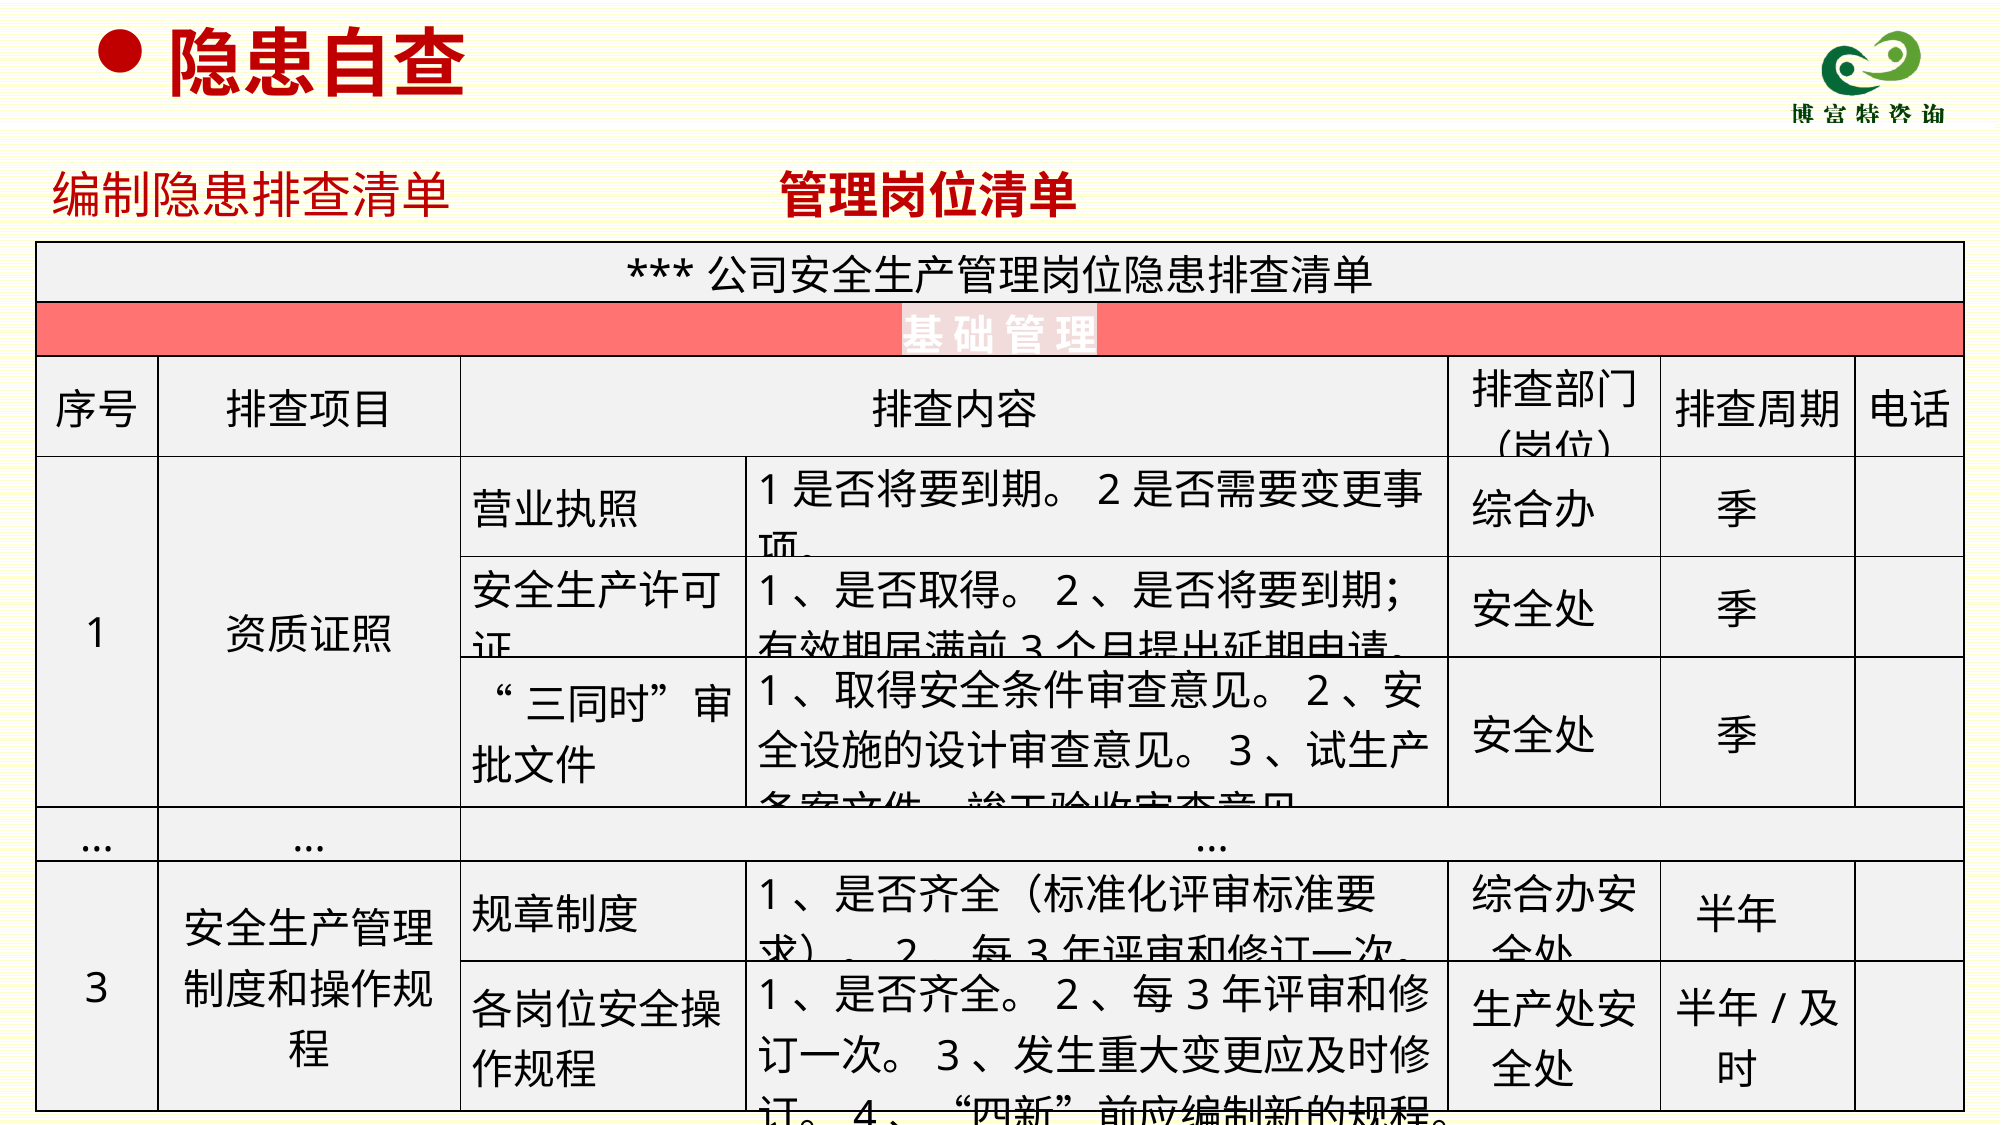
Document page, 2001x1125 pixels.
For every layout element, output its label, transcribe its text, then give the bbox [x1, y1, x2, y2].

table_cell 排查项目 [159, 357, 460, 456]
table_cell 1 [37, 457, 157, 806]
table_cell 1、是否取得。2、是否将要到期；有效期届满前3个月提出延期申请。 [747, 557, 1447, 656]
table_cell 3 [37, 862, 157, 1110]
table_cell 半年/及时 [1661, 962, 1854, 1110]
table_cell [1856, 862, 1963, 960]
table_cell ... [159, 808, 460, 860]
table_cell 综合办 [1449, 457, 1660, 556]
table_cell 营业执照 [461, 457, 745, 556]
table_cell 安全处 [1449, 658, 1660, 806]
text_box 隐患自查 [78, 8, 1000, 114]
table_cell 排查周期 [1661, 357, 1854, 456]
table_cell 规章制度 [461, 862, 745, 960]
table_cell 1、取得安全条件审查意见。2、安全设施的设计审查意见。3、试生产备案文件、竣工验收审查意见。 [747, 658, 1447, 806]
table_cell 排查部门 （岗位） [1449, 357, 1660, 456]
table_cell ... [37, 808, 157, 860]
text_box 编制隐患排查清单 管理岗位清单 [37, 129, 1272, 231]
table_cell “三同时”审批文件 [461, 658, 745, 806]
table_cell 综合办安全处 [1449, 862, 1660, 960]
table_cell 季 [1661, 457, 1854, 556]
table_header ***公司安全生产管理岗位隐患排查清单 [37, 243, 1963, 301]
table_cell 季 [1661, 557, 1854, 656]
table_cell ... [461, 808, 1963, 860]
table_cell 安全生产管理制度和操作规程 [159, 862, 460, 1110]
table_cell 季 [1661, 658, 1854, 806]
table_cell 电话 [1856, 357, 1963, 456]
table_cell 1、是否齐全（标准化评审标准要求）。2、每3年评审和修订一次。 [747, 862, 1447, 960]
table_cell 各岗位安全操作规程 [461, 962, 745, 1110]
table_cell 1、是否齐全。2、每3年评审和修订一次。3、发生重大变更应及时修订。4、“四新”前应编制新的规程。 [747, 962, 1447, 1110]
table_cell 生产处安全处 [1449, 962, 1660, 1110]
table_cell 序号 [37, 357, 157, 456]
table_cell [1856, 962, 1963, 1110]
picture [1772, 30, 1969, 123]
table_cell 半年 [1661, 862, 1854, 960]
table_cell 基 础 管 理 [37, 303, 1963, 355]
table_cell 安全生产许可证 [461, 557, 745, 656]
table_cell [1856, 658, 1963, 806]
table_cell 资质证照 [159, 457, 460, 806]
table_cell [1856, 557, 1963, 656]
table_cell 安全处 [1449, 557, 1660, 656]
table_cell 1是否将要到期。2是否需要变更事项。 [747, 457, 1447, 556]
table_cell [1856, 457, 1963, 556]
table_cell 排查内容 [461, 357, 1447, 456]
